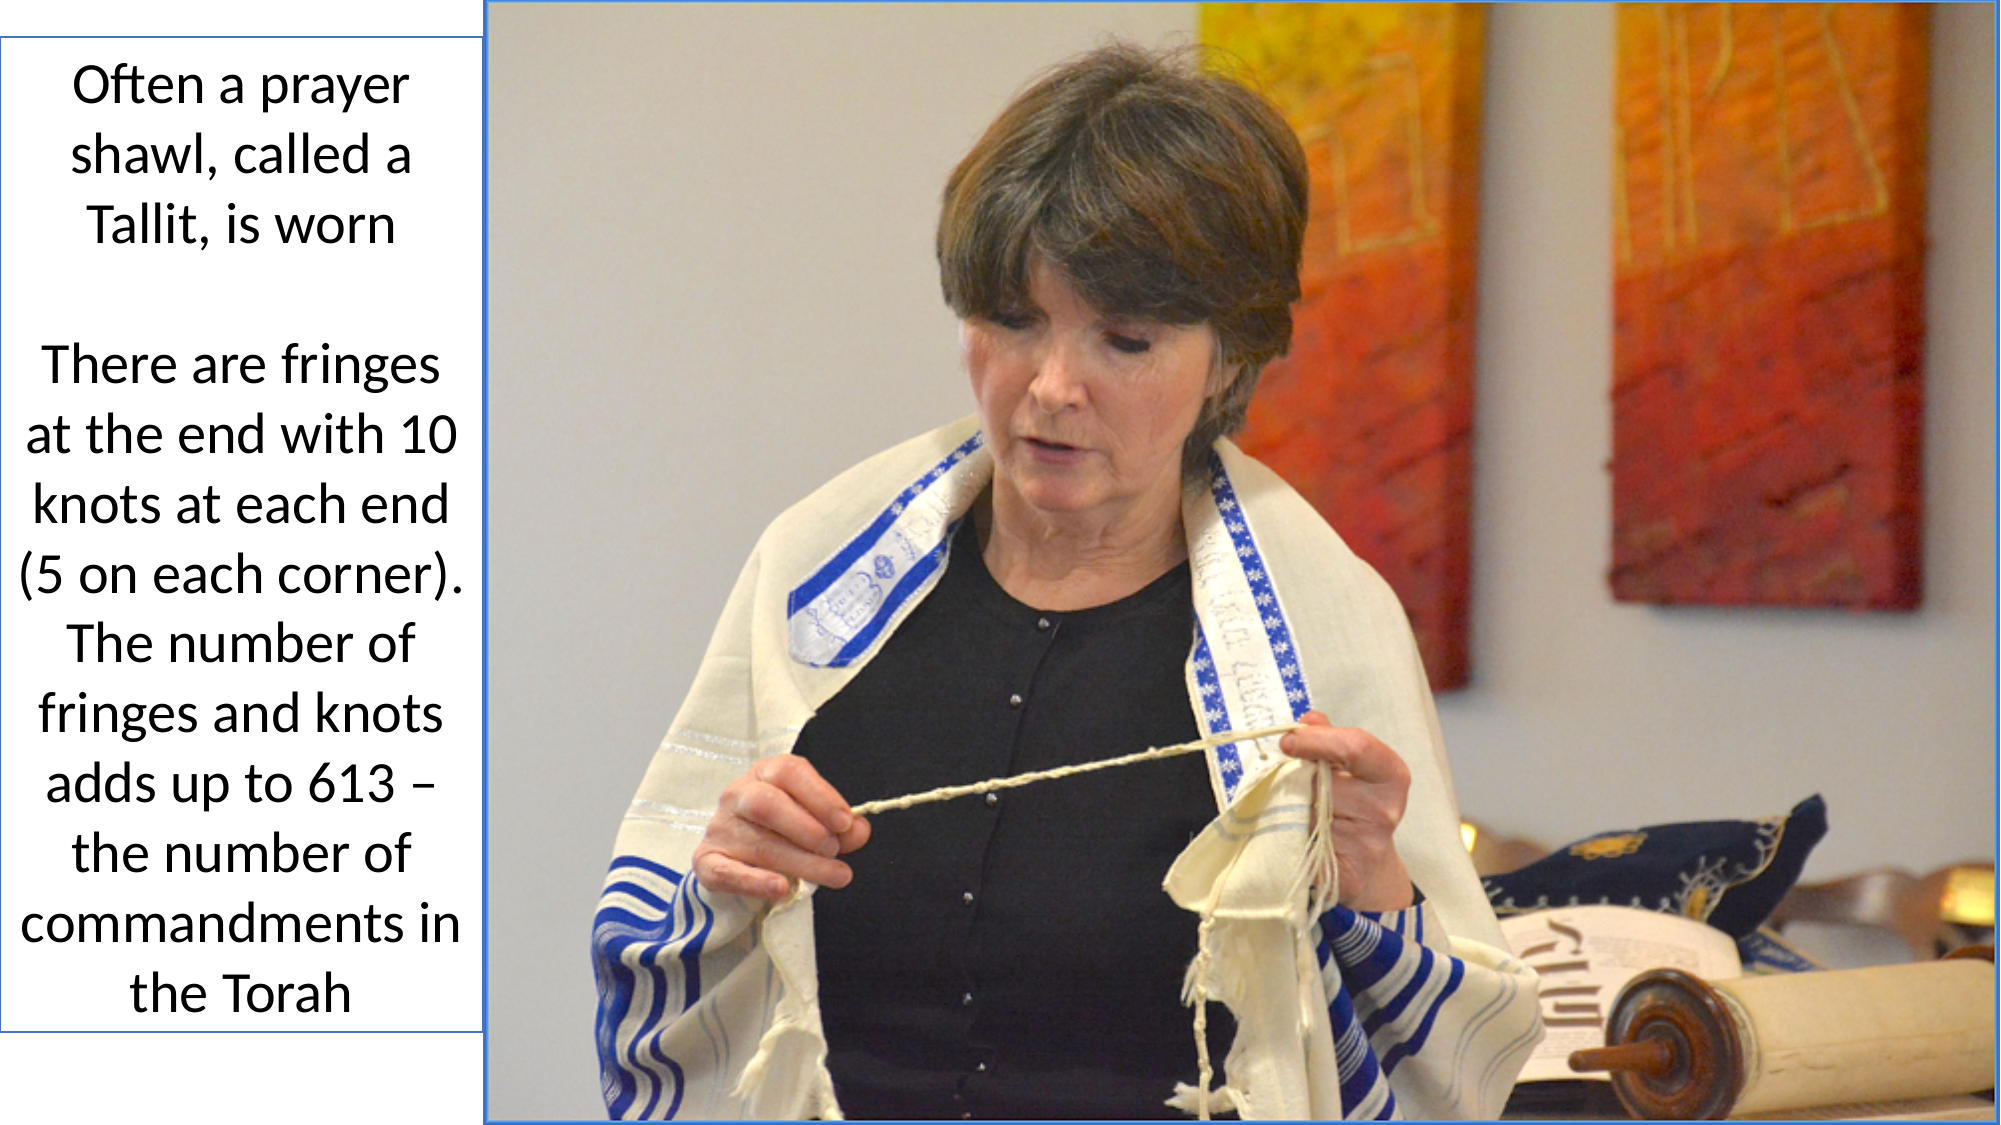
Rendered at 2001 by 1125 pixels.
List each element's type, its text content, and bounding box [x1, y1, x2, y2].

text_box Often a prayer shawl, called a Tallit, is worn There are fringes at the end with 10 knots at each end (5 on each corner). The number of fringes and knots adds up to 613 – the number of commandments in the Torah [0, 36, 484, 1033]
picture [484, 0, 1999, 1125]
